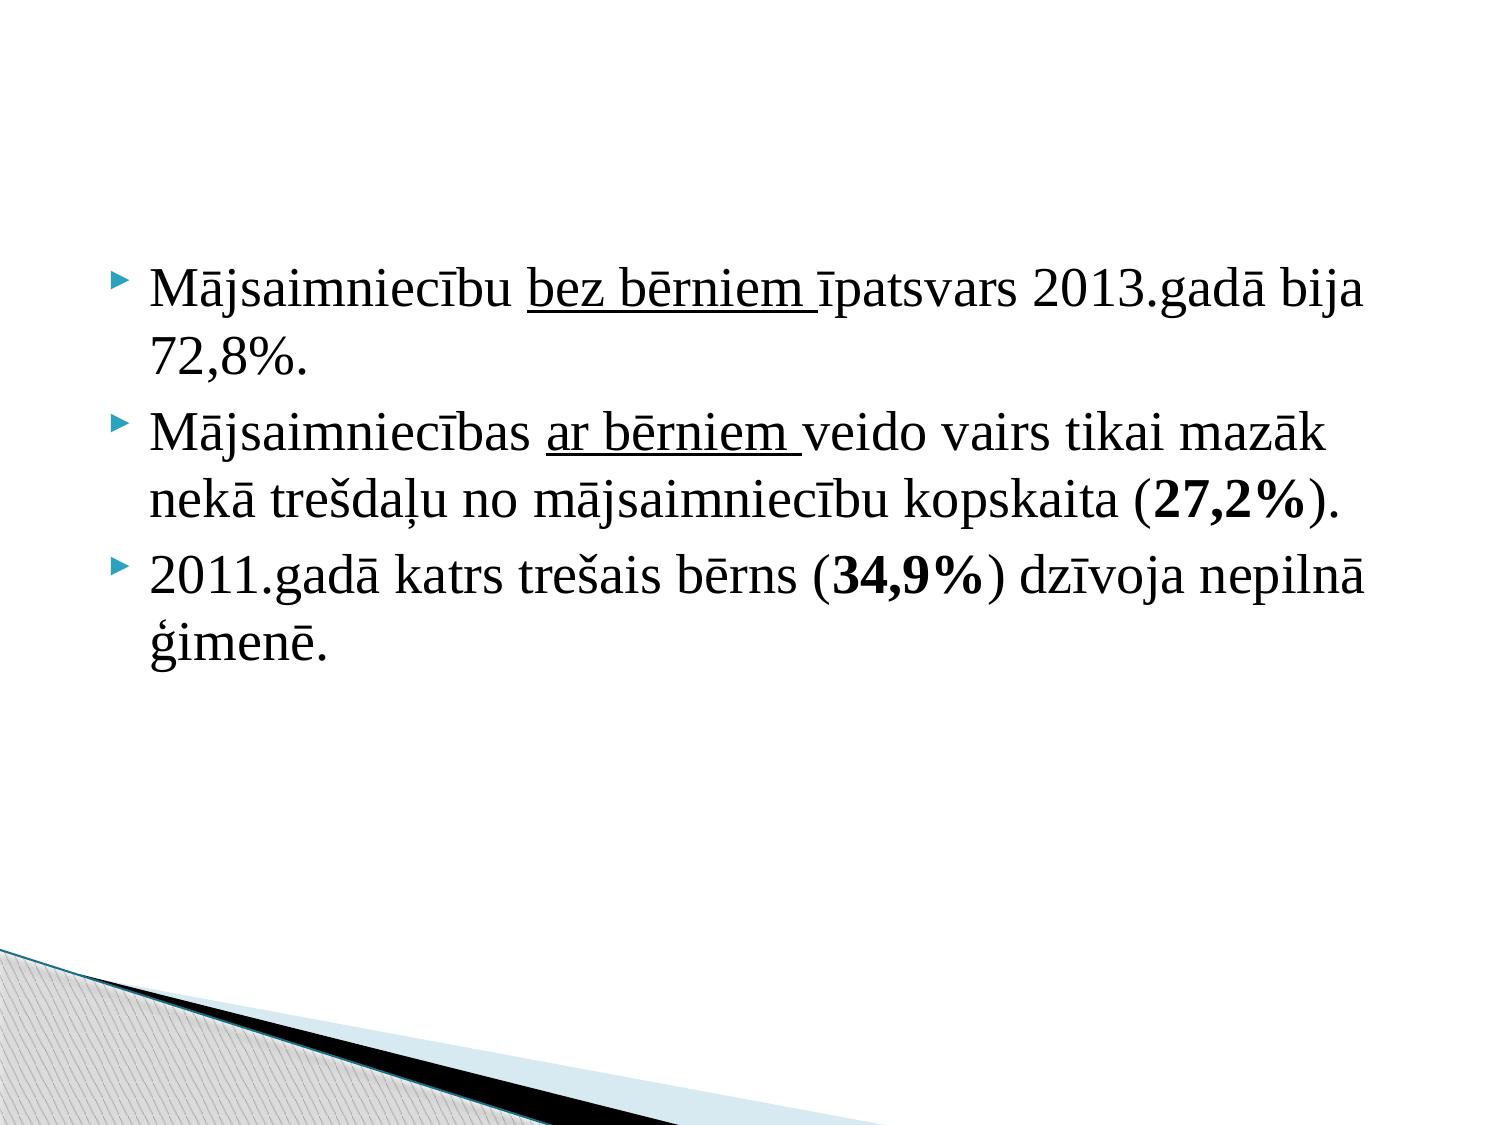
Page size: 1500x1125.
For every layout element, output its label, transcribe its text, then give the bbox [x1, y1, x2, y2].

list Mājsaimniecību bez bērniem īpatsvars 2013.gadā bija 72,8%. Mājsaimniecības ar bērniem veido vairs tikai mazāk nekā trešdaļu no mājsaimniecību kopskaita (27,2%). 2011.gadā katrs trešais bērns (34,9%) dzīvoja nepilnā ģimenē. [75, 243, 1425, 986]
